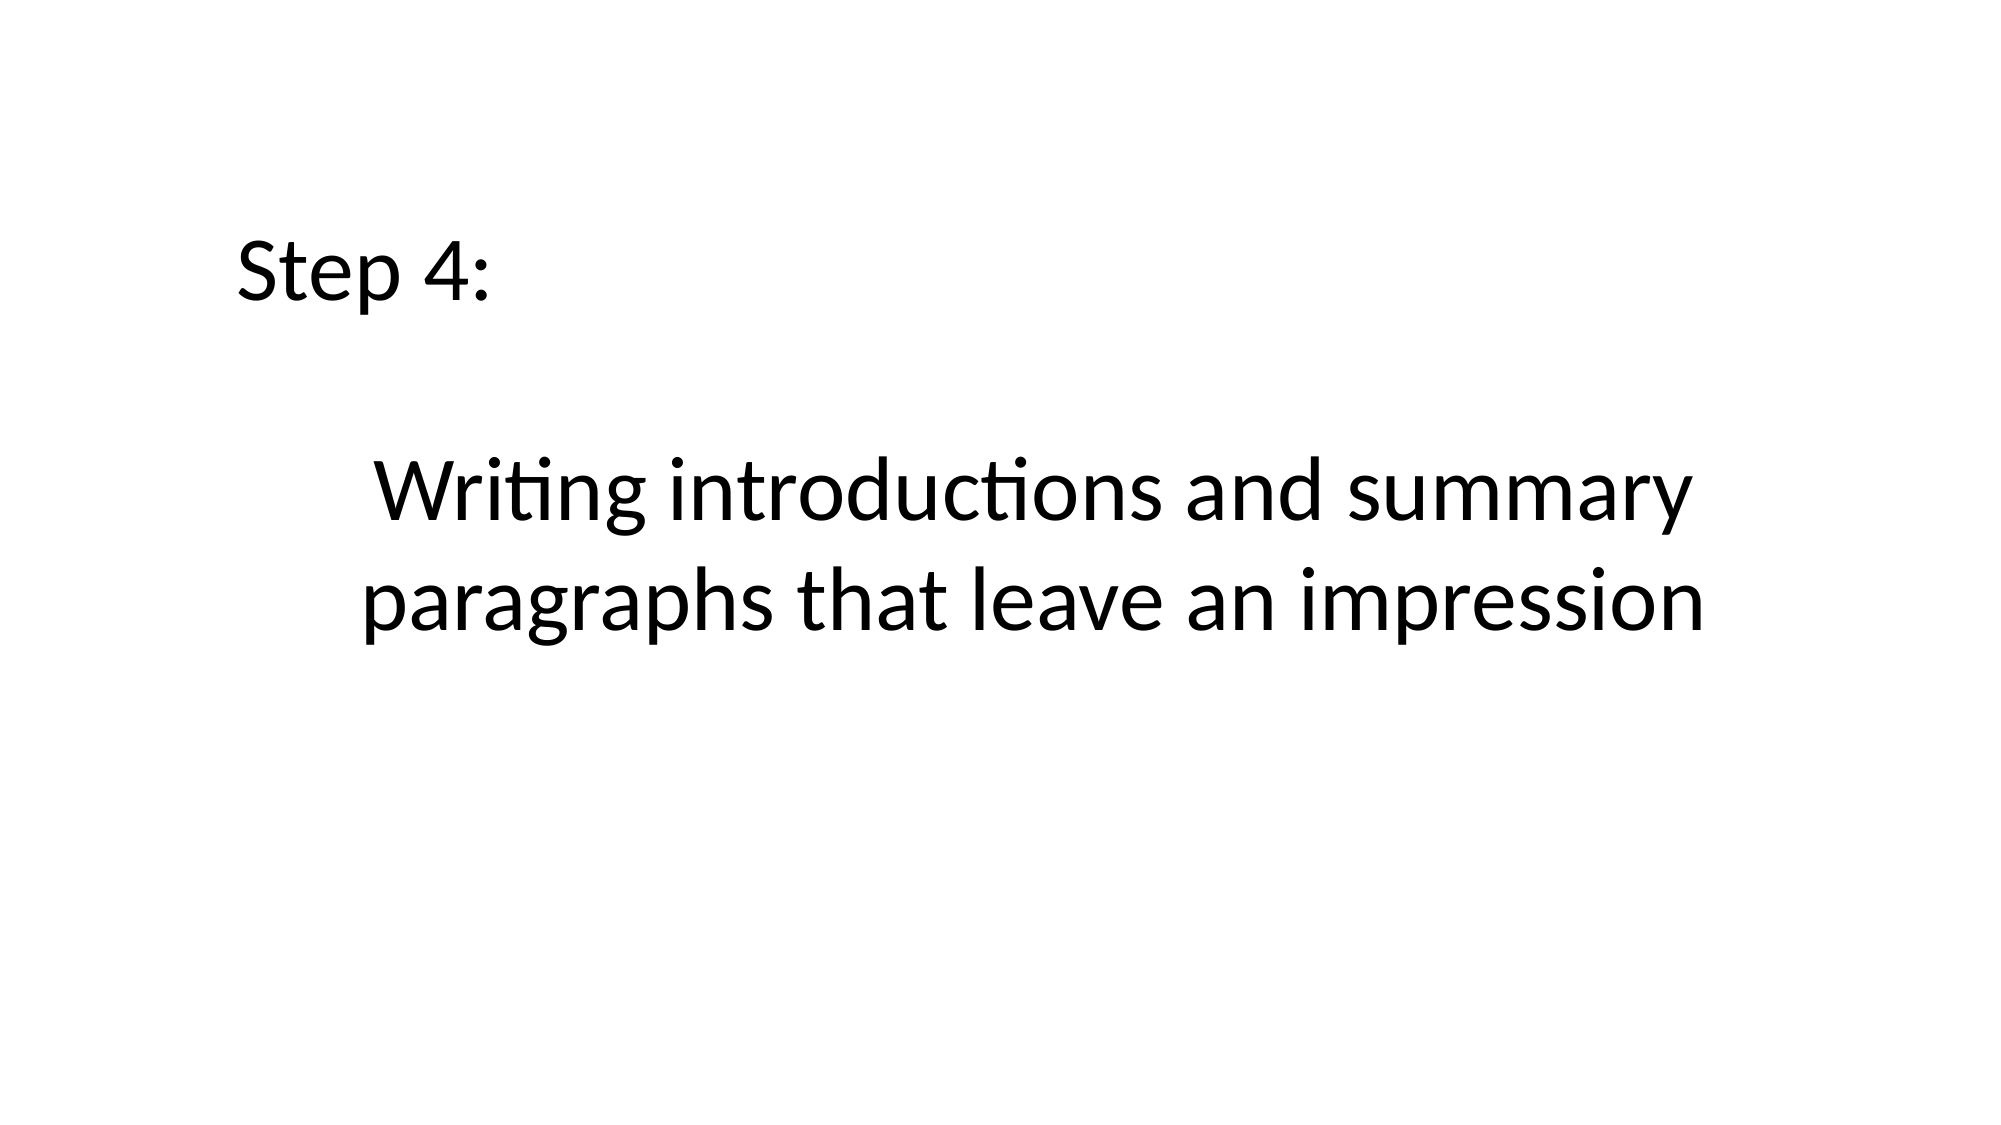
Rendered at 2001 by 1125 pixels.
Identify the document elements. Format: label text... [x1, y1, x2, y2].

text_box Step 4: Writing introductions and summary paragraphs that leave an impression [221, 201, 1848, 656]
